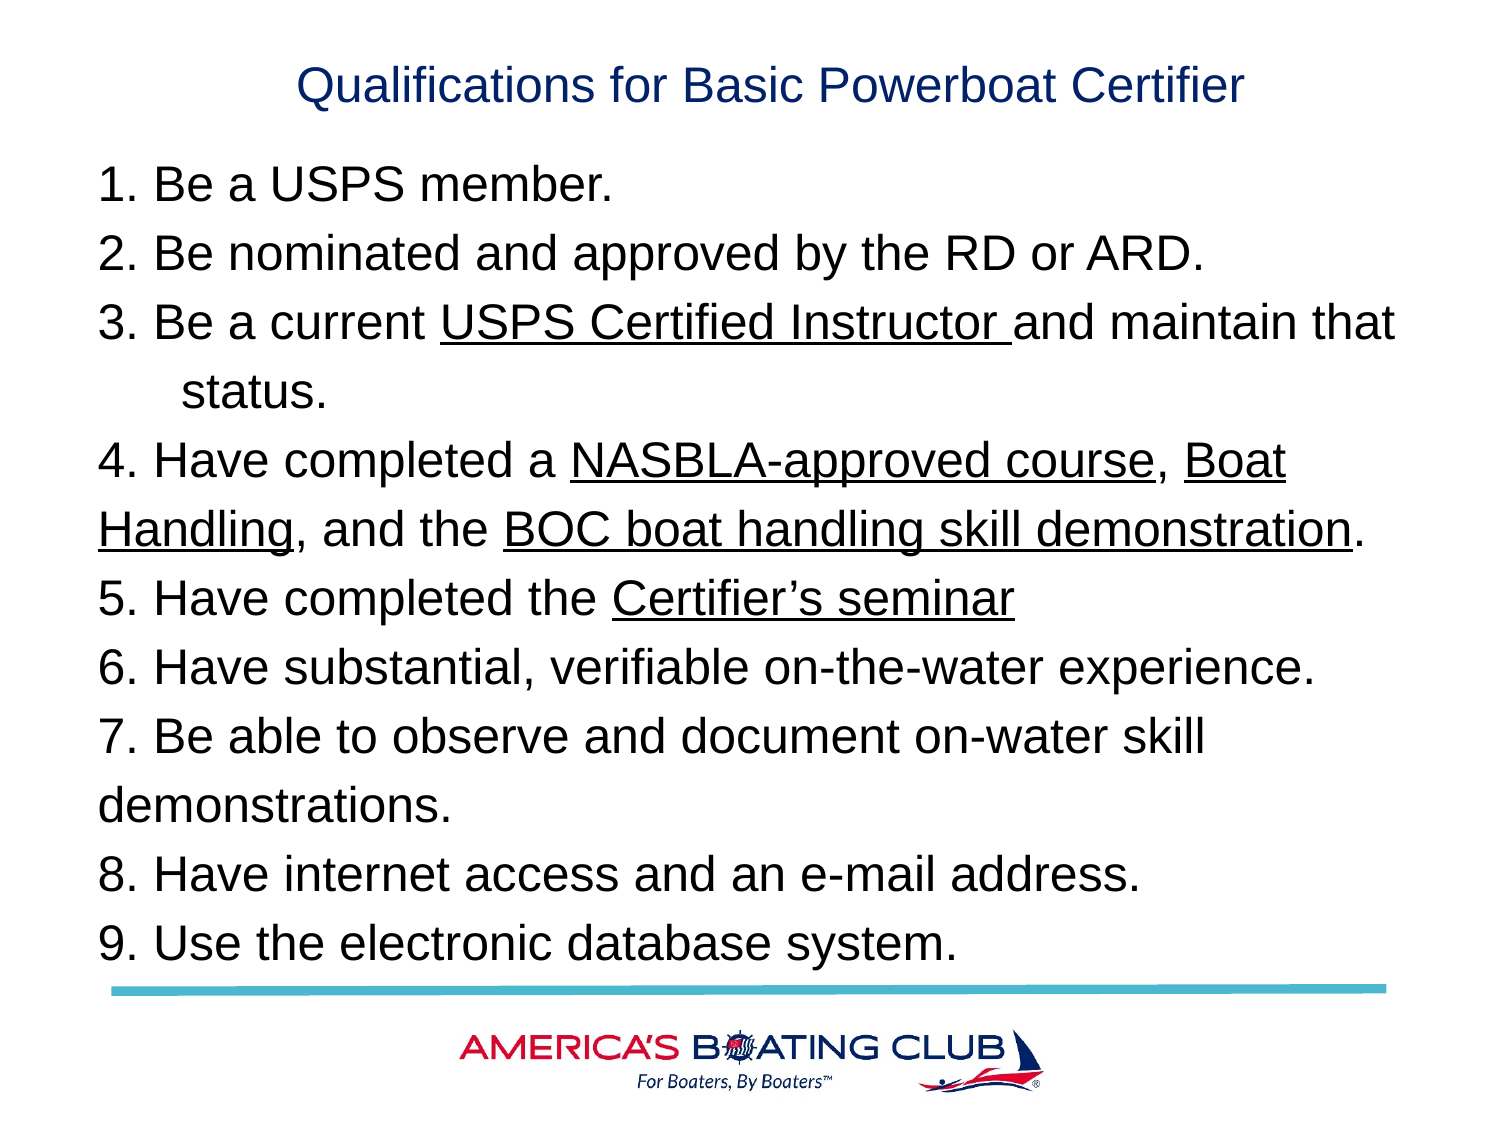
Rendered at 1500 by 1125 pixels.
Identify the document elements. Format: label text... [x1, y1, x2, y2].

picture [435, 1011, 1065, 1116]
text_box Qualifications for Basic Powerboat Certifier 1. Be a USPS member. 2. Be nominated and approved by the RD or ARD. 3. Be a current USPS Certified Instructor and maintain that status. 4. Have completed a NASBLA-approved course, Boat Handling, and the BOC boat handling skill demonstration. 5. Have completed the Certifier’s seminar 6. Have substantial, verifiable on-the-water experience. 7. Be able to observe and document on-water skill demonstrations. 8. Have internet access and an e-mail address. 9. Use the electronic database system. [82, 36, 1460, 978]
